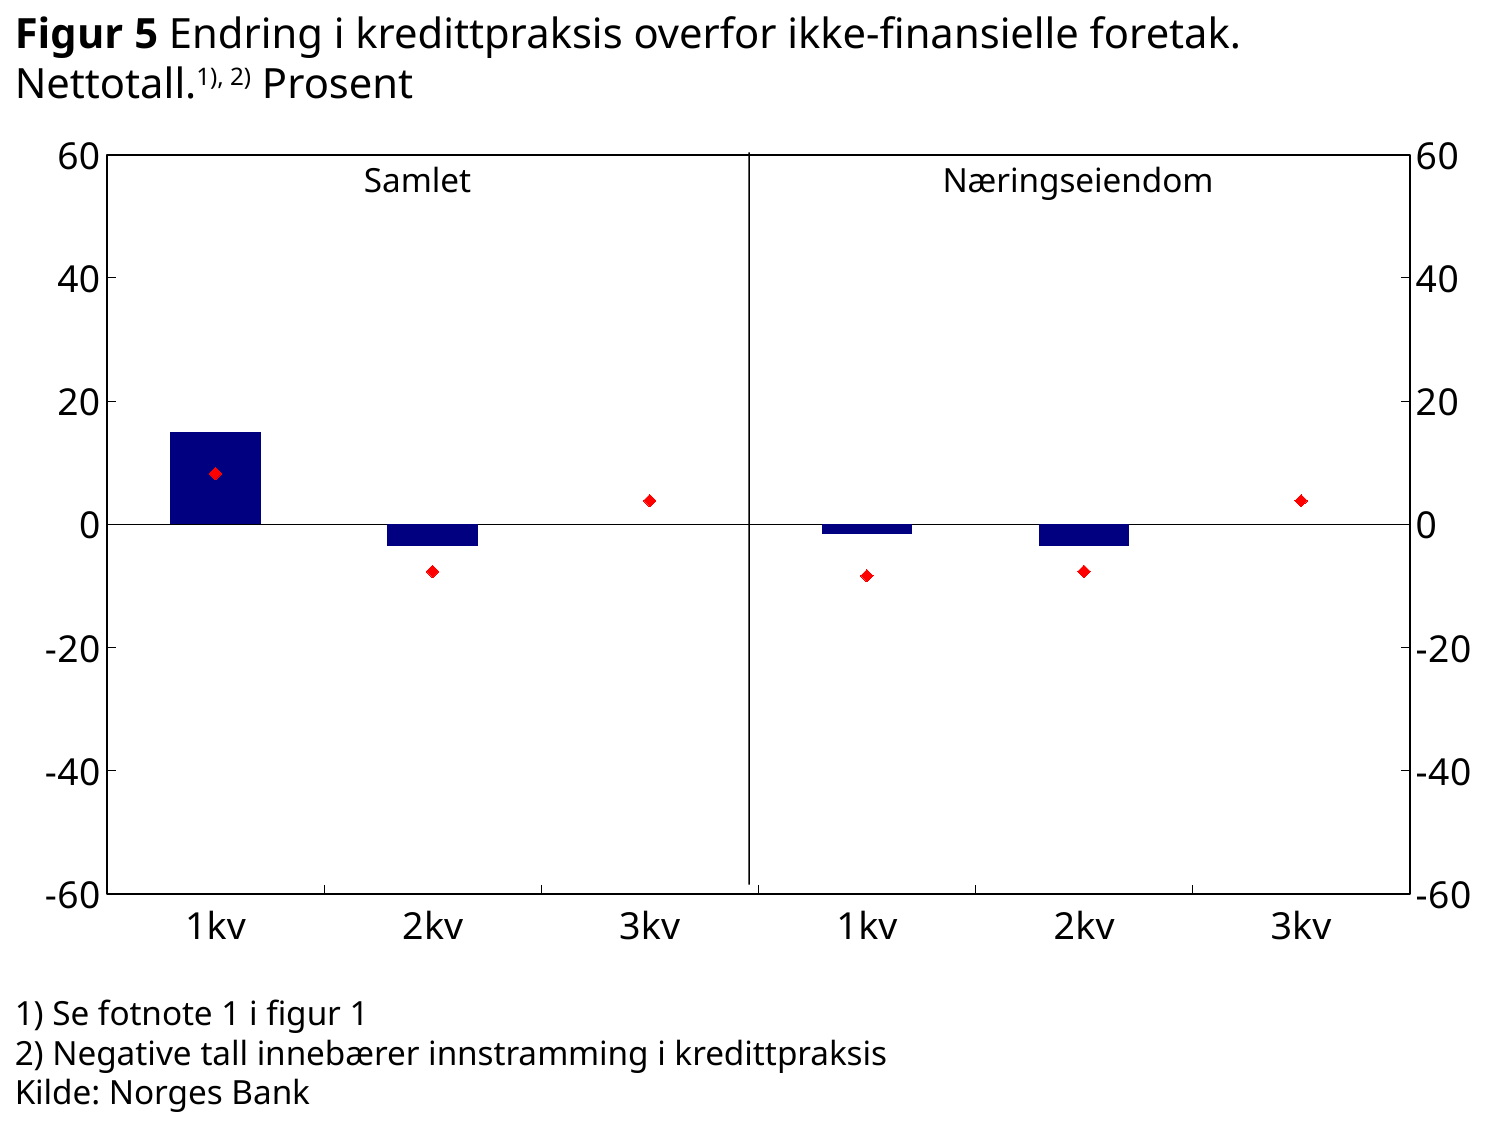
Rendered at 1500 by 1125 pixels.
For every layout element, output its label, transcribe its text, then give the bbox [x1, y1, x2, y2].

text_box 1) Se fotnote 1 i figur 1 2) Negative tall innebærer innstramming i kredittpraksis Kilde: Norges Bank [0, 1019, 1266, 1125]
text_box Figur 5 Endring i kredittpraksis overfor ikke-finansielle foretak. Nettotall.1), 2) Prosent [0, 0, 1462, 114]
chart [0, 128, 1500, 1012]
